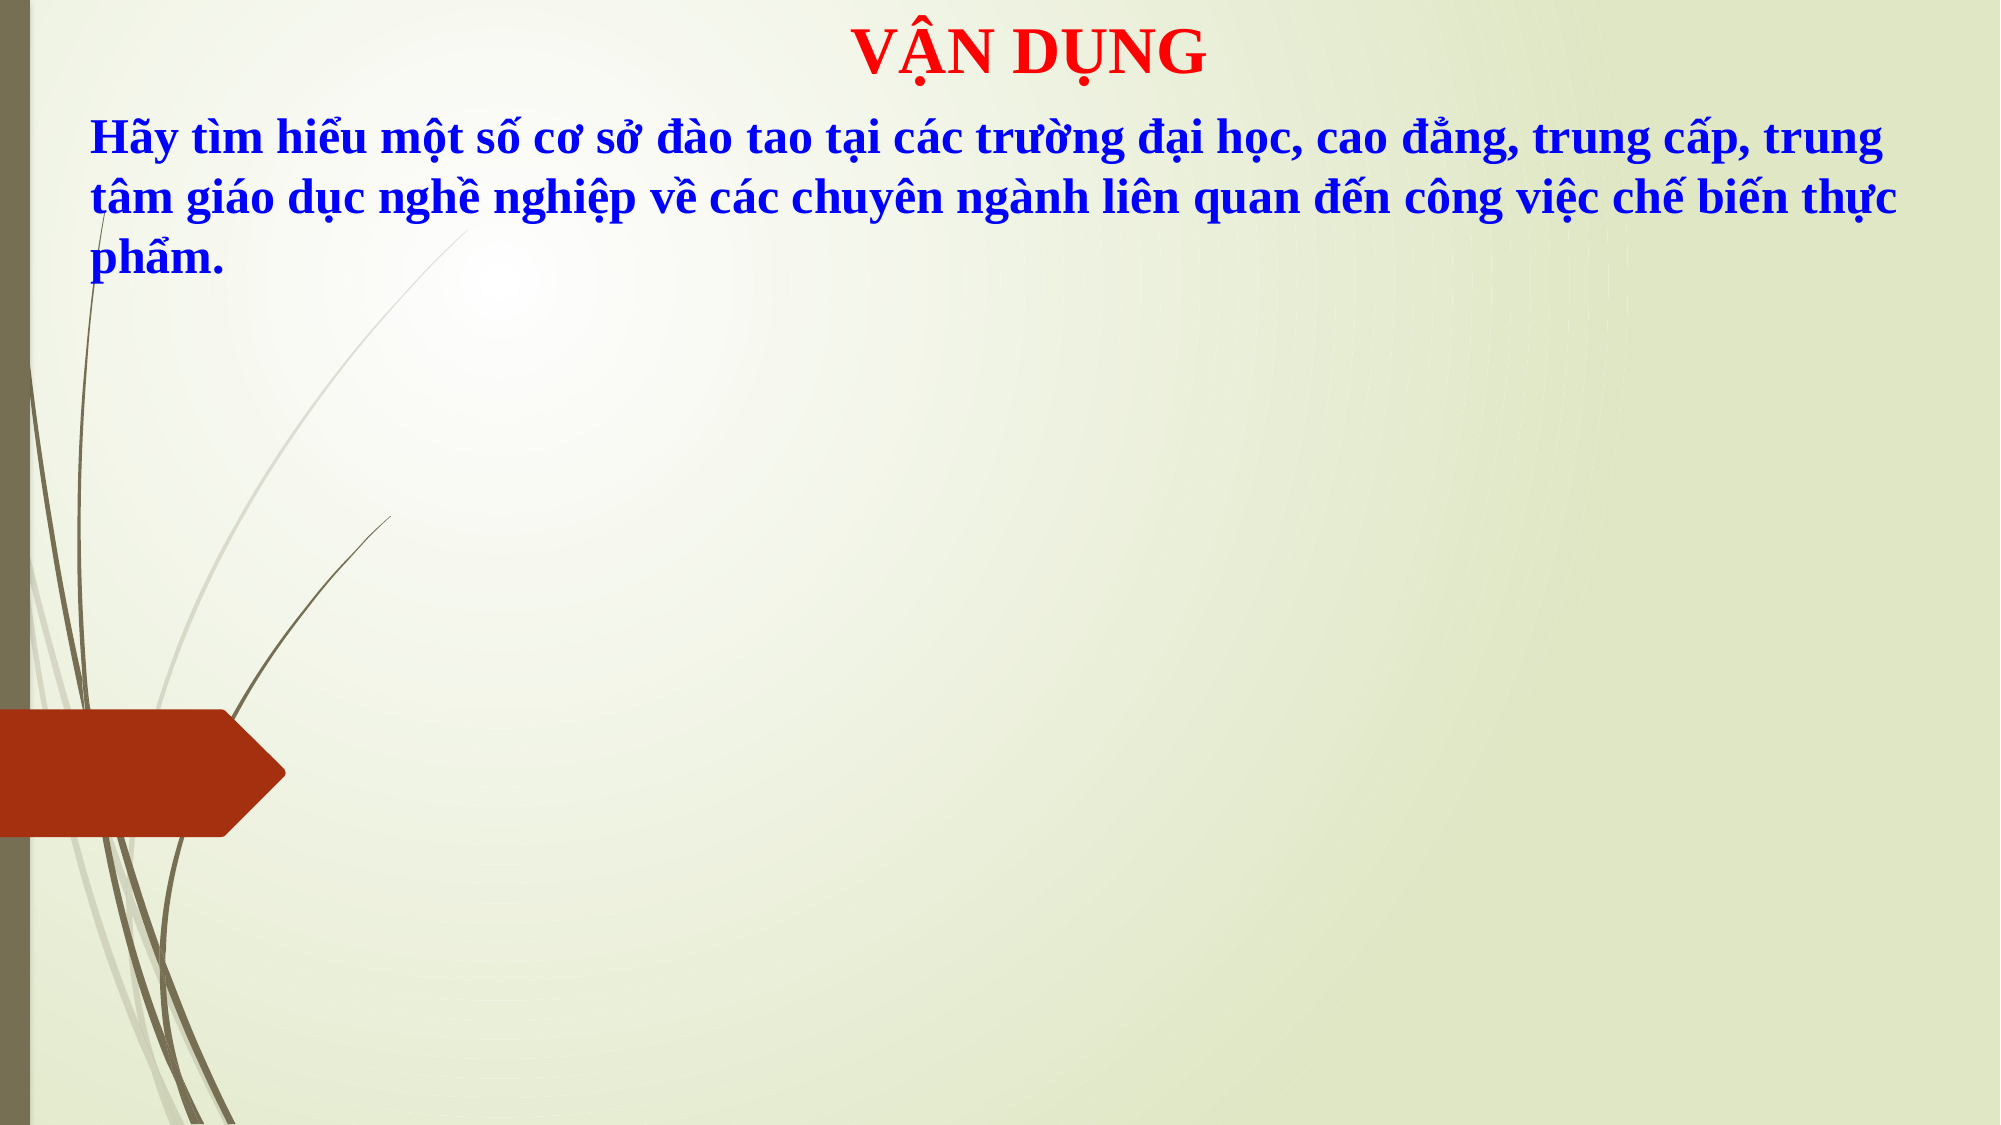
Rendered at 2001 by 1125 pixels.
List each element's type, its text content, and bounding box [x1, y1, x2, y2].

text_box Hãy tìm hiểu một số cơ sở đào tao tại các trường đại học, cao đẳng, trung cấp, trung tâm giáo dục nghề nghiệp về các chuyên ngành liên quan đến công việc chế biến thực phẩm. [75, 95, 1969, 291]
text_box VẬN DỤNG [835, 0, 1285, 95]
